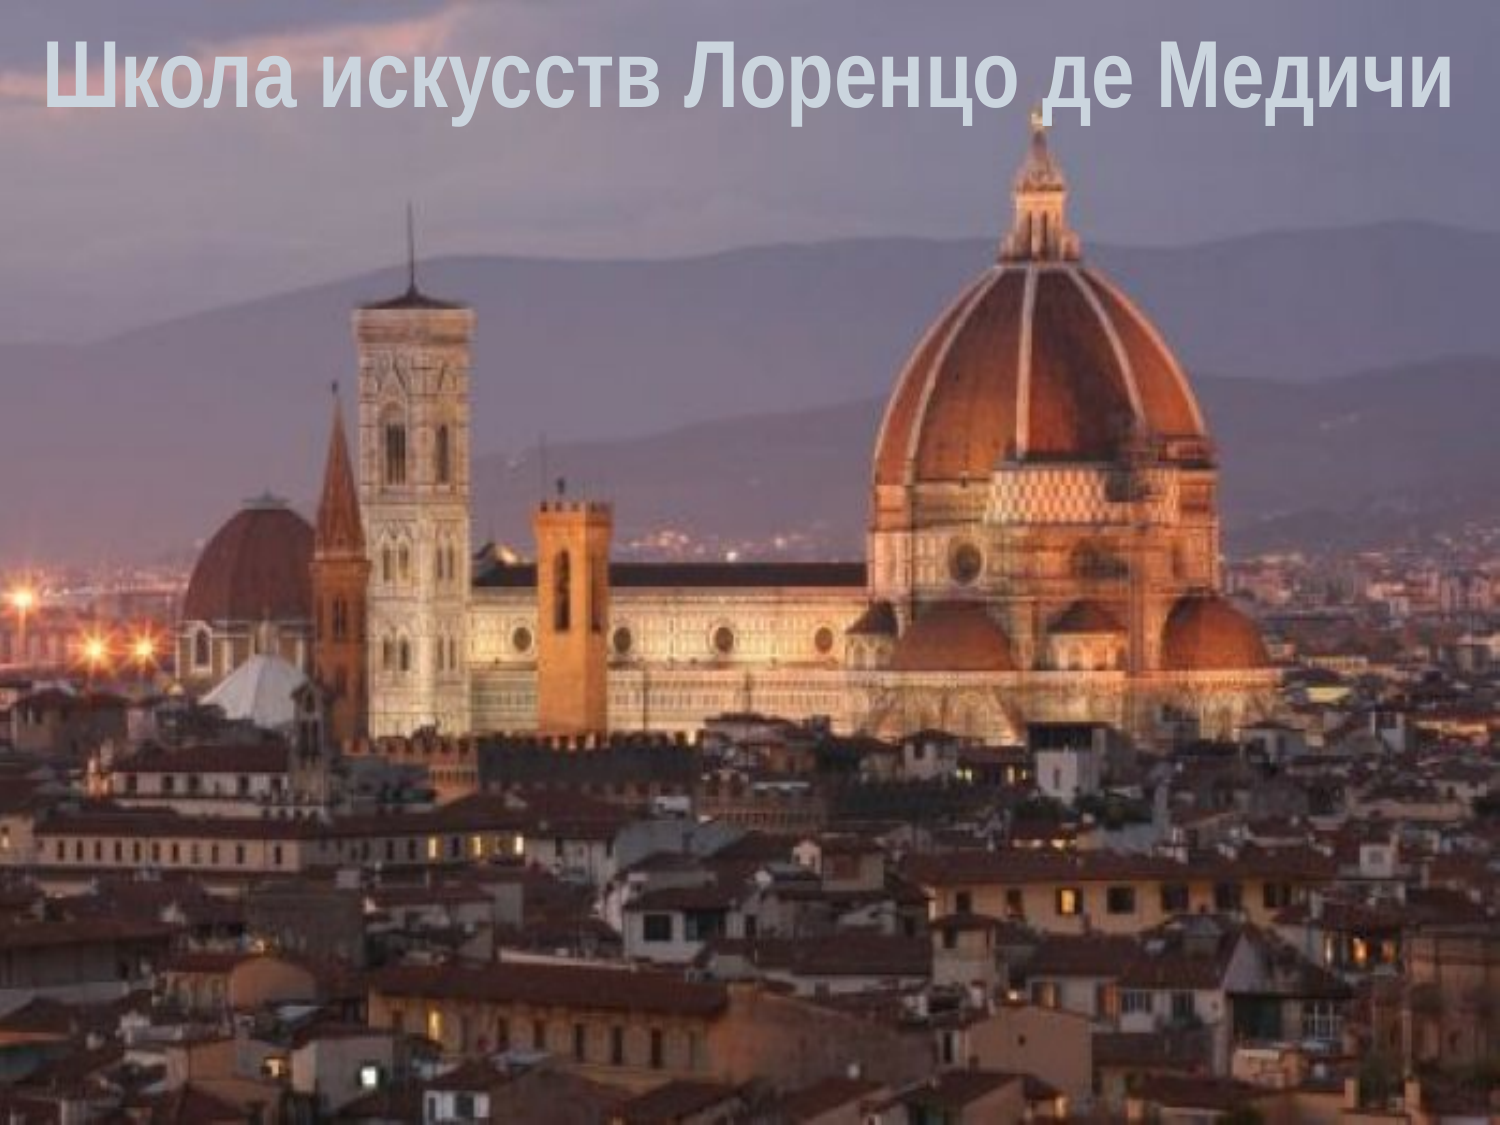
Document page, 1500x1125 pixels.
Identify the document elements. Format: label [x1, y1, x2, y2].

list [0, 0, 1500, 1125]
